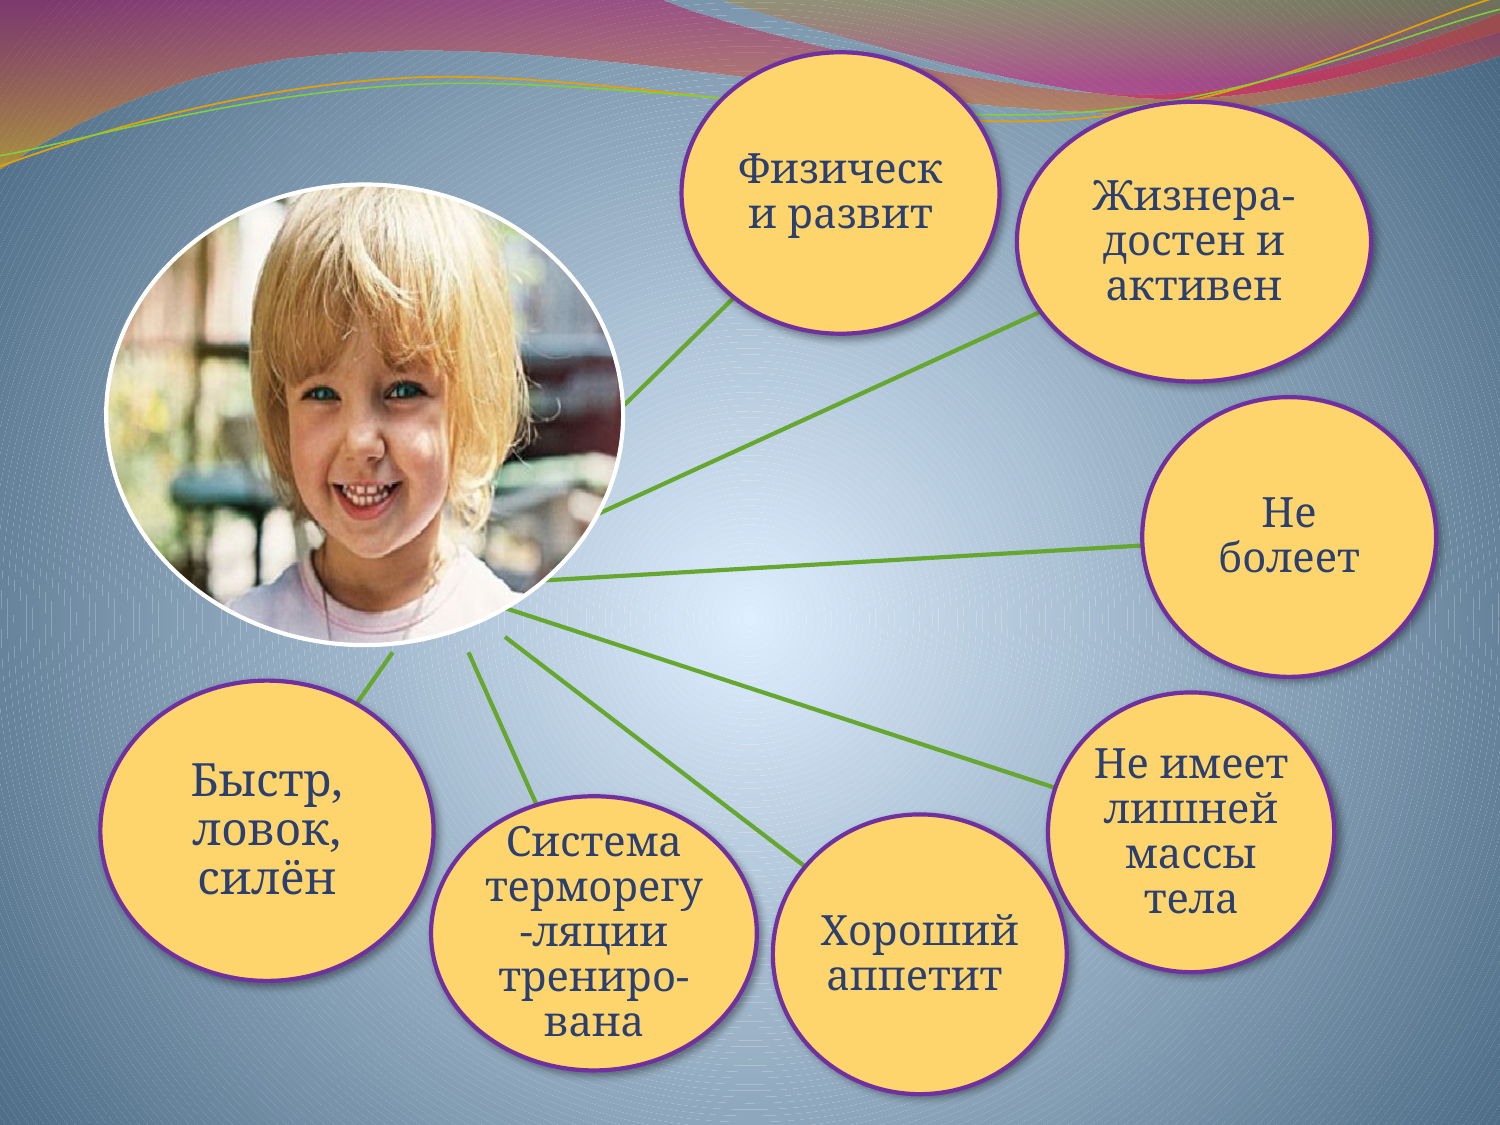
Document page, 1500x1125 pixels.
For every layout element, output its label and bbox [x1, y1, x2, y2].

text_box [64, 101, 1437, 1071]
